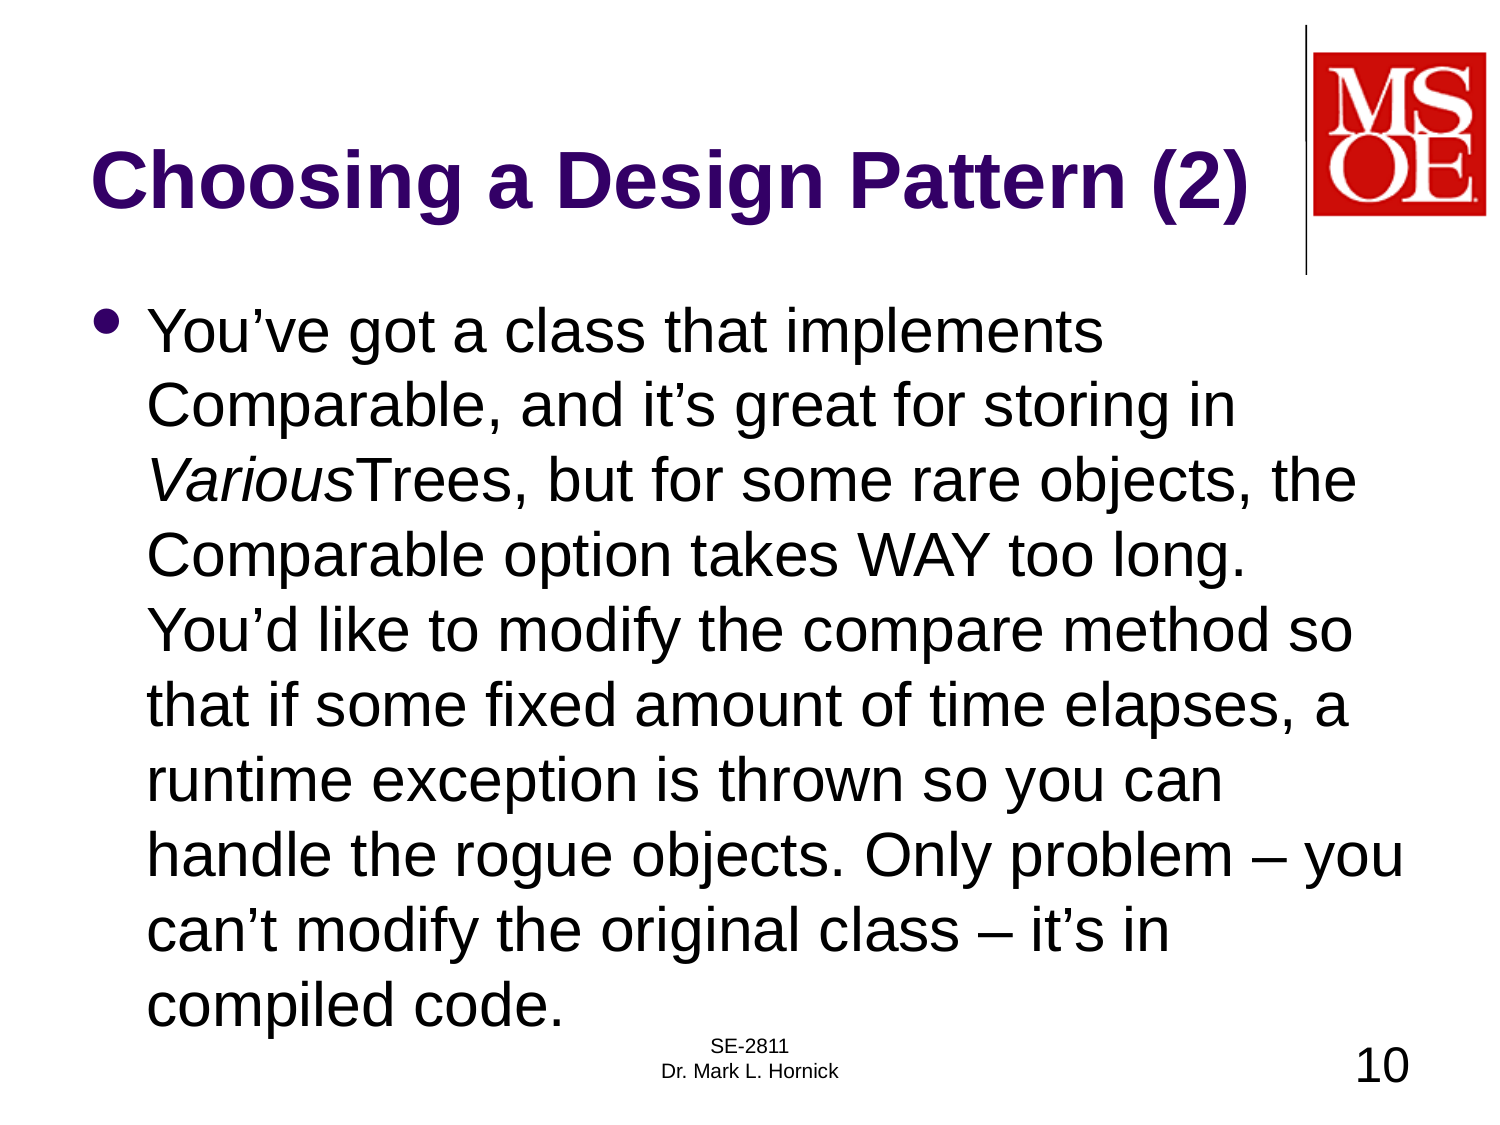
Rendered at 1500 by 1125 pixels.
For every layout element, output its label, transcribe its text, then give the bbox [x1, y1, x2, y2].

slide_number 10 [1074, 1024, 1426, 1101]
list You’ve got a class that implements Comparable, and it’s great for storing in VariousTrees, but for some rare objects, the Comparable option takes WAY too long. You’d like to modify the compare method so that if some fixed amount of time elapses, a runtime exception is thrown so you can handle the rogue objects. Only problem – you can’t modify the original class – it’s in compiled code. [74, 281, 1426, 1063]
footer SE-2811 Dr. Mark L. Hornick [512, 1024, 988, 1101]
picture [1313, 37, 1488, 232]
title Choosing a Design Pattern (2) [74, 19, 1313, 233]
